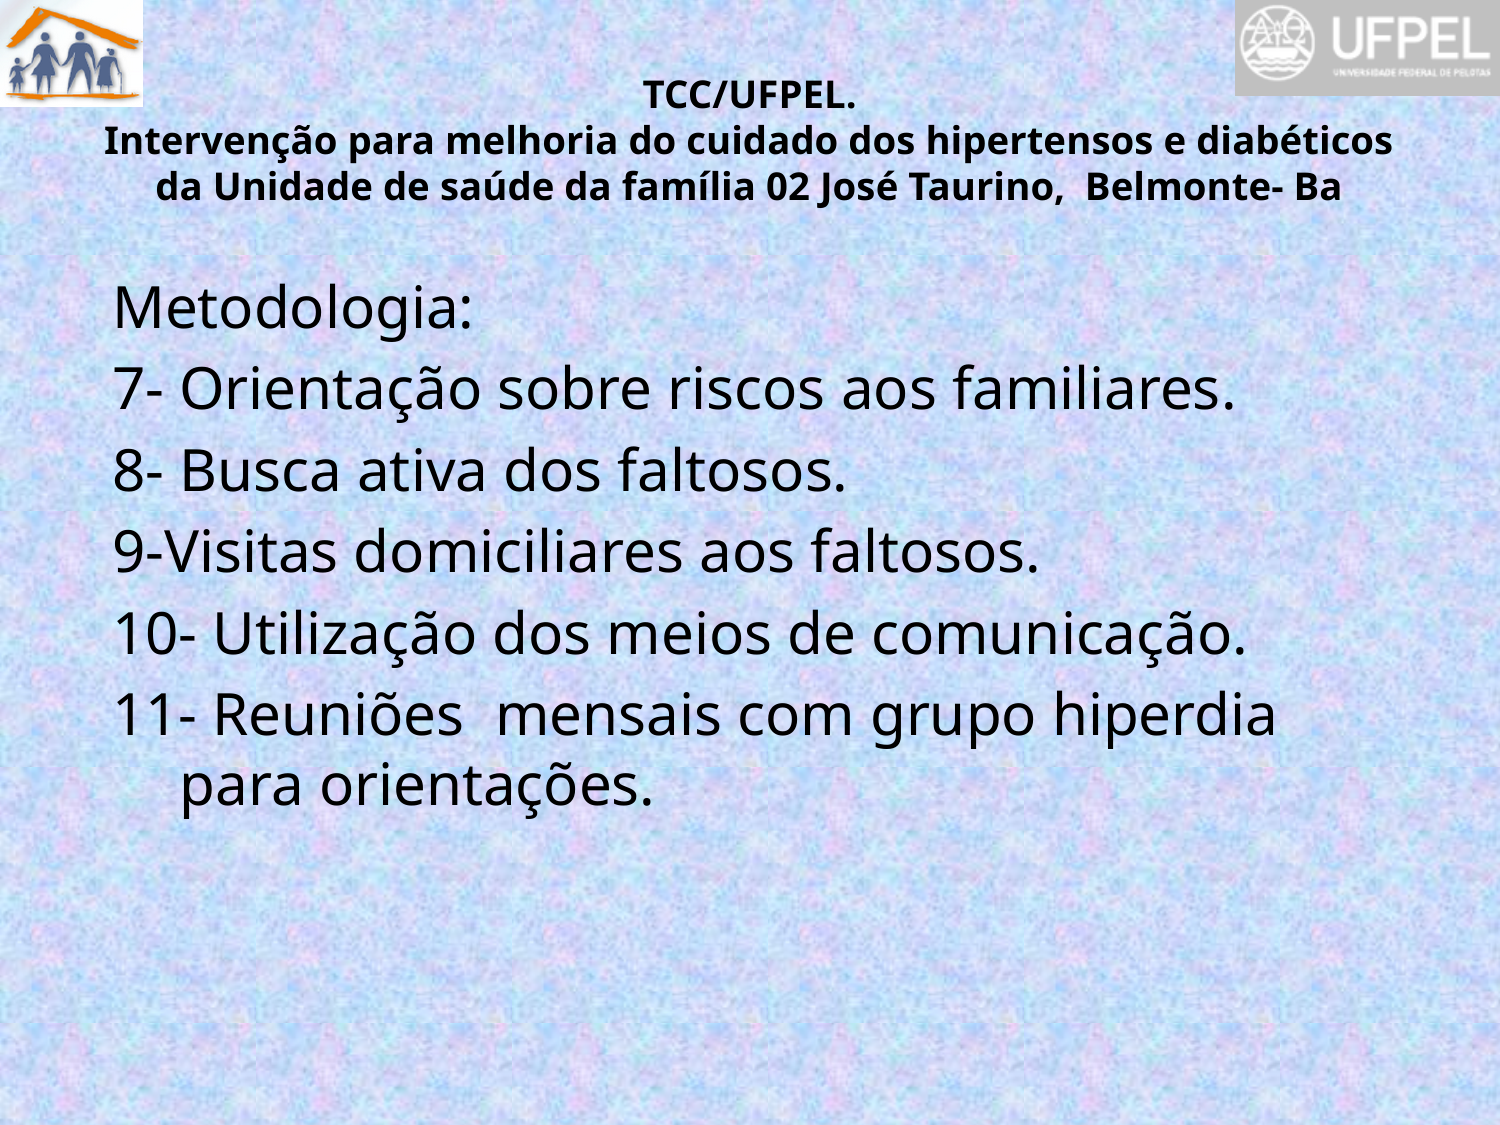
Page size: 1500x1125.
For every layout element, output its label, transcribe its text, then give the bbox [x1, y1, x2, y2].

title TCC/UFPEL. Intervenção para melhoria do cuidado dos hipertensos e diabéticos da Unidade de saúde da família 02 José Taurino, Belmonte- Ba [75, 45, 1425, 233]
picture [0, 0, 1500, 1125]
list Metodologia: 7- Orientação sobre riscos aos familiares. 8- Busca ativa dos faltosos. 9-Visitas domiciliares aos faltosos. 10- Utilização dos meios de comunicação. 11- Reuniões mensais com grupo hiperdia para orientações. [75, 262, 1425, 1035]
